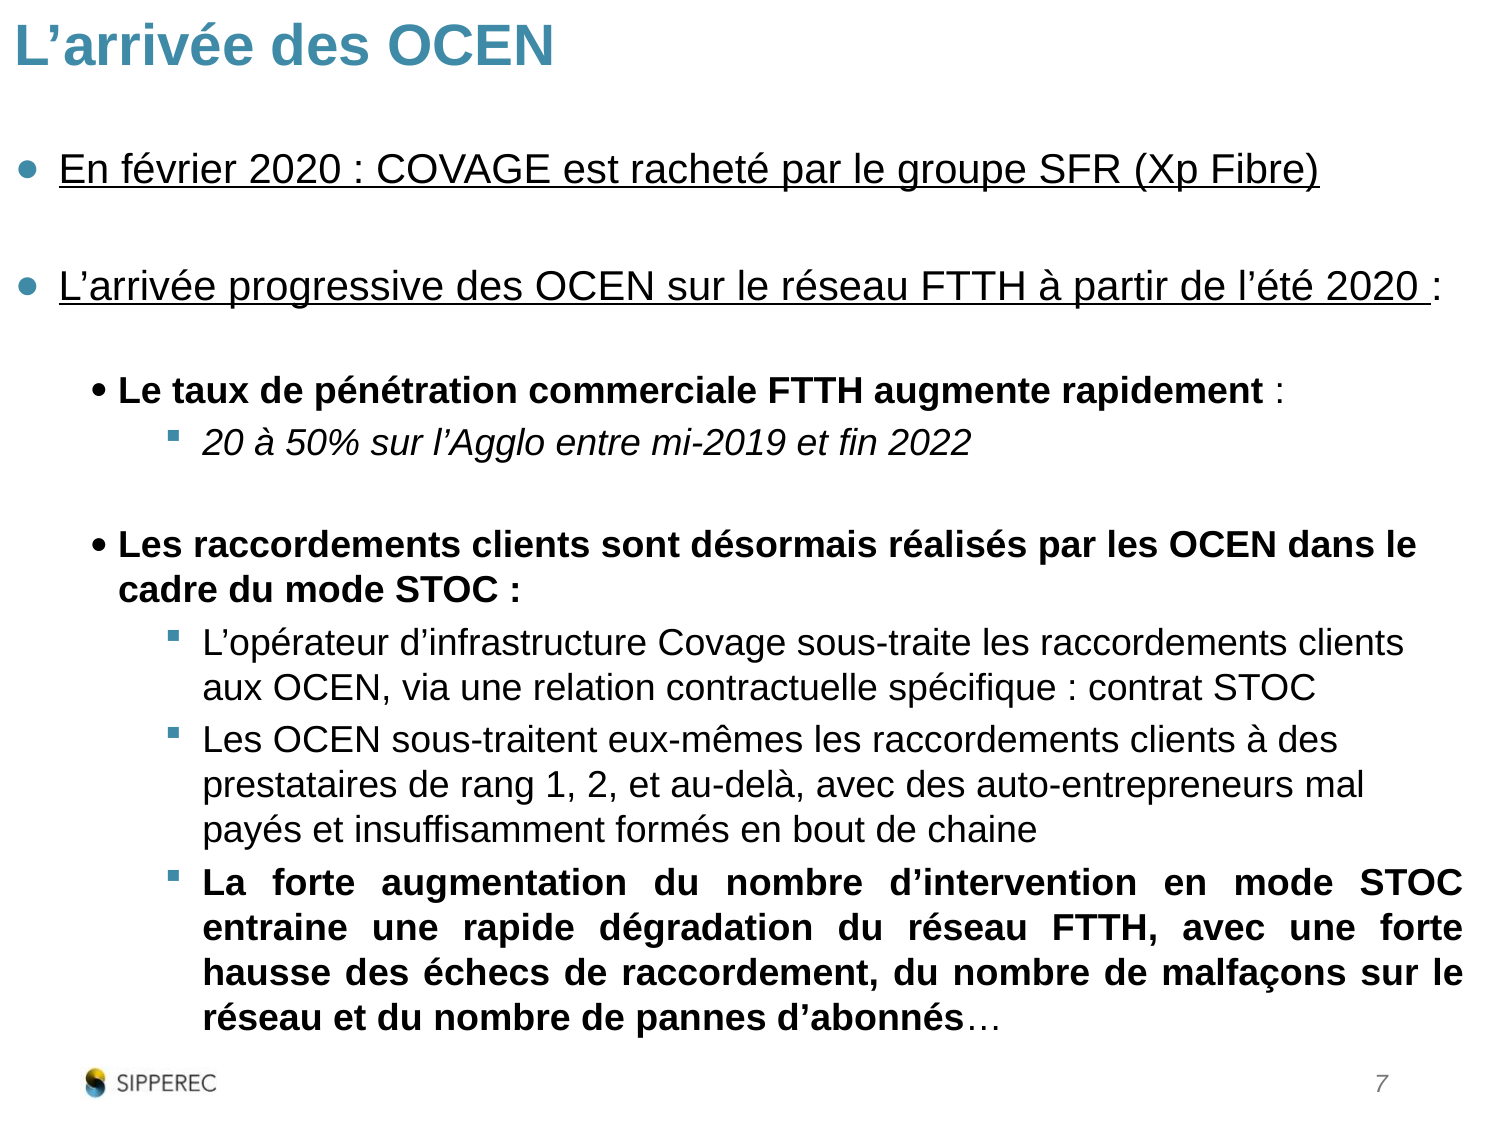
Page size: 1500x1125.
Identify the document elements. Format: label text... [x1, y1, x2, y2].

list L’arrivée des OCEN [0, 0, 1500, 93]
list En février 2020 : COVAGE est racheté par le groupe SFR (Xp Fibre) L’arrivée progressive des OCEN sur le réseau FTTH à partir de l’été 2020 : Le taux de pénétration commerciale FTTH augmente rapidement : 20 à 50% sur l’Agglo entre mi-2019 et fin 2022 Les raccordements clients sont désormais réalisés par les OCEN dans le cadre du mode STOC : L’opérateur d’infrastructure Covage sous-traite les raccordements clients aux OCEN, via une relation contractuelle spécifique : contrat STOC Les OCEN sous-traitent eux-mêmes les raccordements clients à des prestataires de rang 1, 2, et au-delà, avec des auto-entrepreneurs mal payés et insuffisamment formés en bout de chaine La forte augmentation du nombre d’intervention en mode STOC entraine une rapide dégradation du réseau FTTH, avec une forte hausse des échecs de raccordement, du nombre de malfaçons sur le réseau et du nombre de pannes d’abonnés… [0, 134, 1480, 1125]
